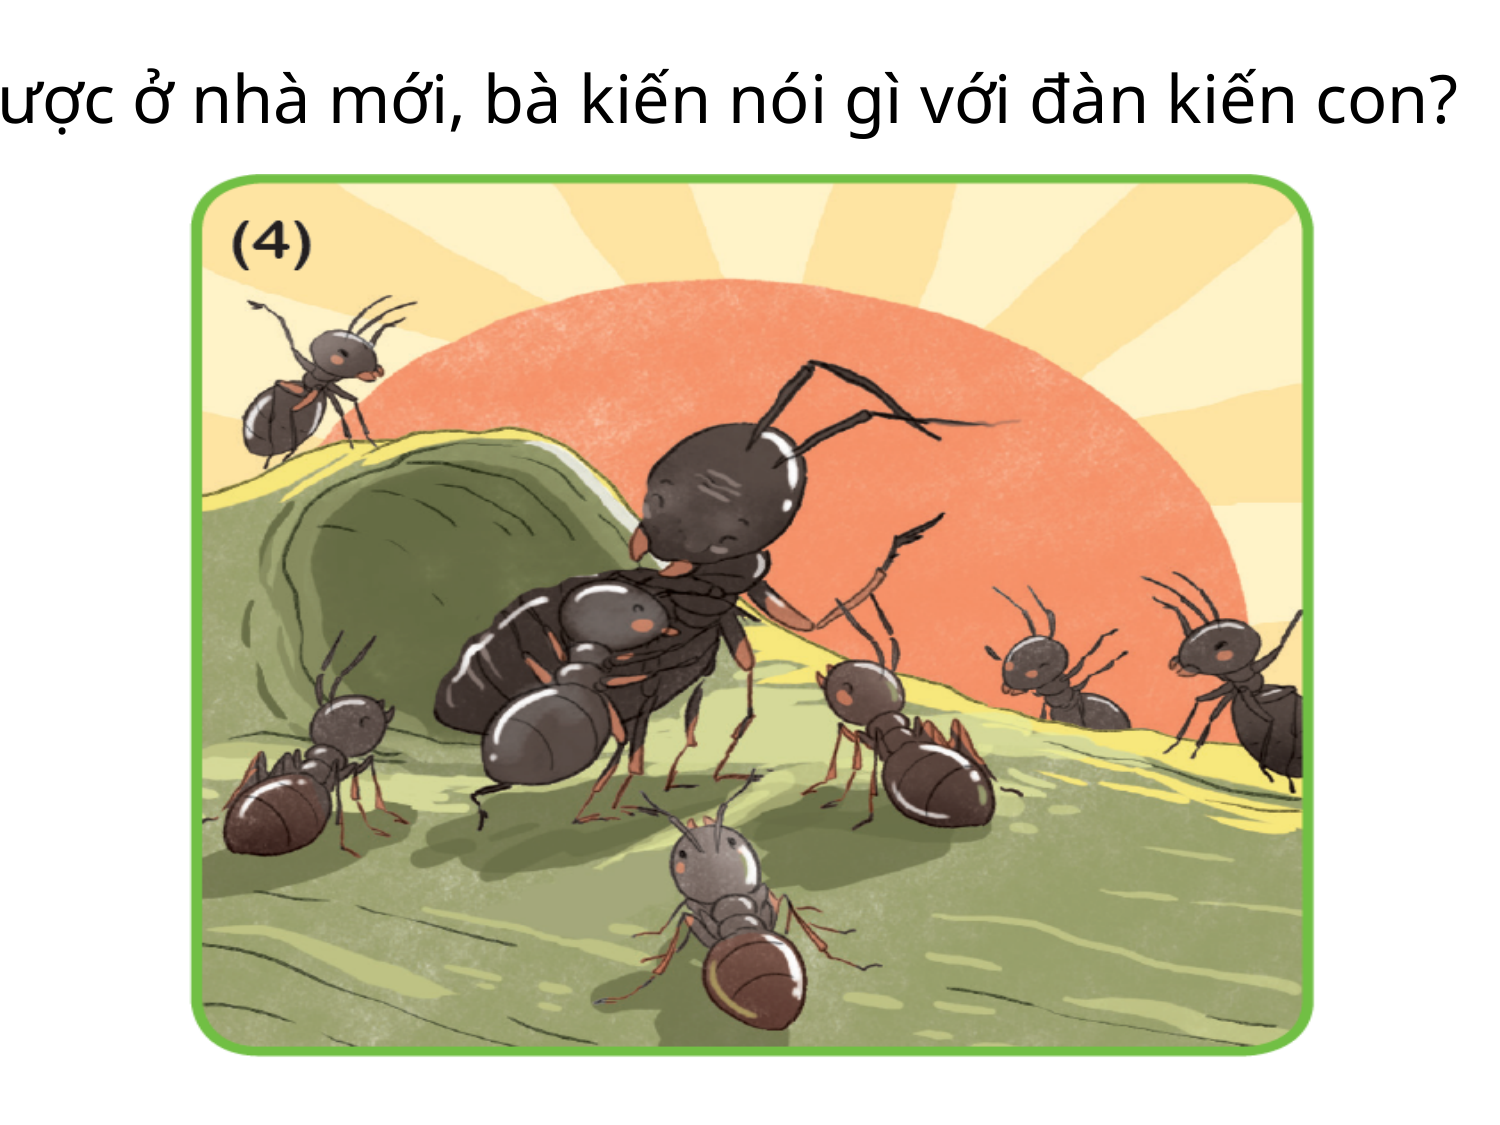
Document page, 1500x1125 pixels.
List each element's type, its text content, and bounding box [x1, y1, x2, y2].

text_box Được ở nhà mới, bà kiến nói gì với đàn kiến con? [0, 49, 1475, 145]
picture [174, 174, 1326, 1061]
